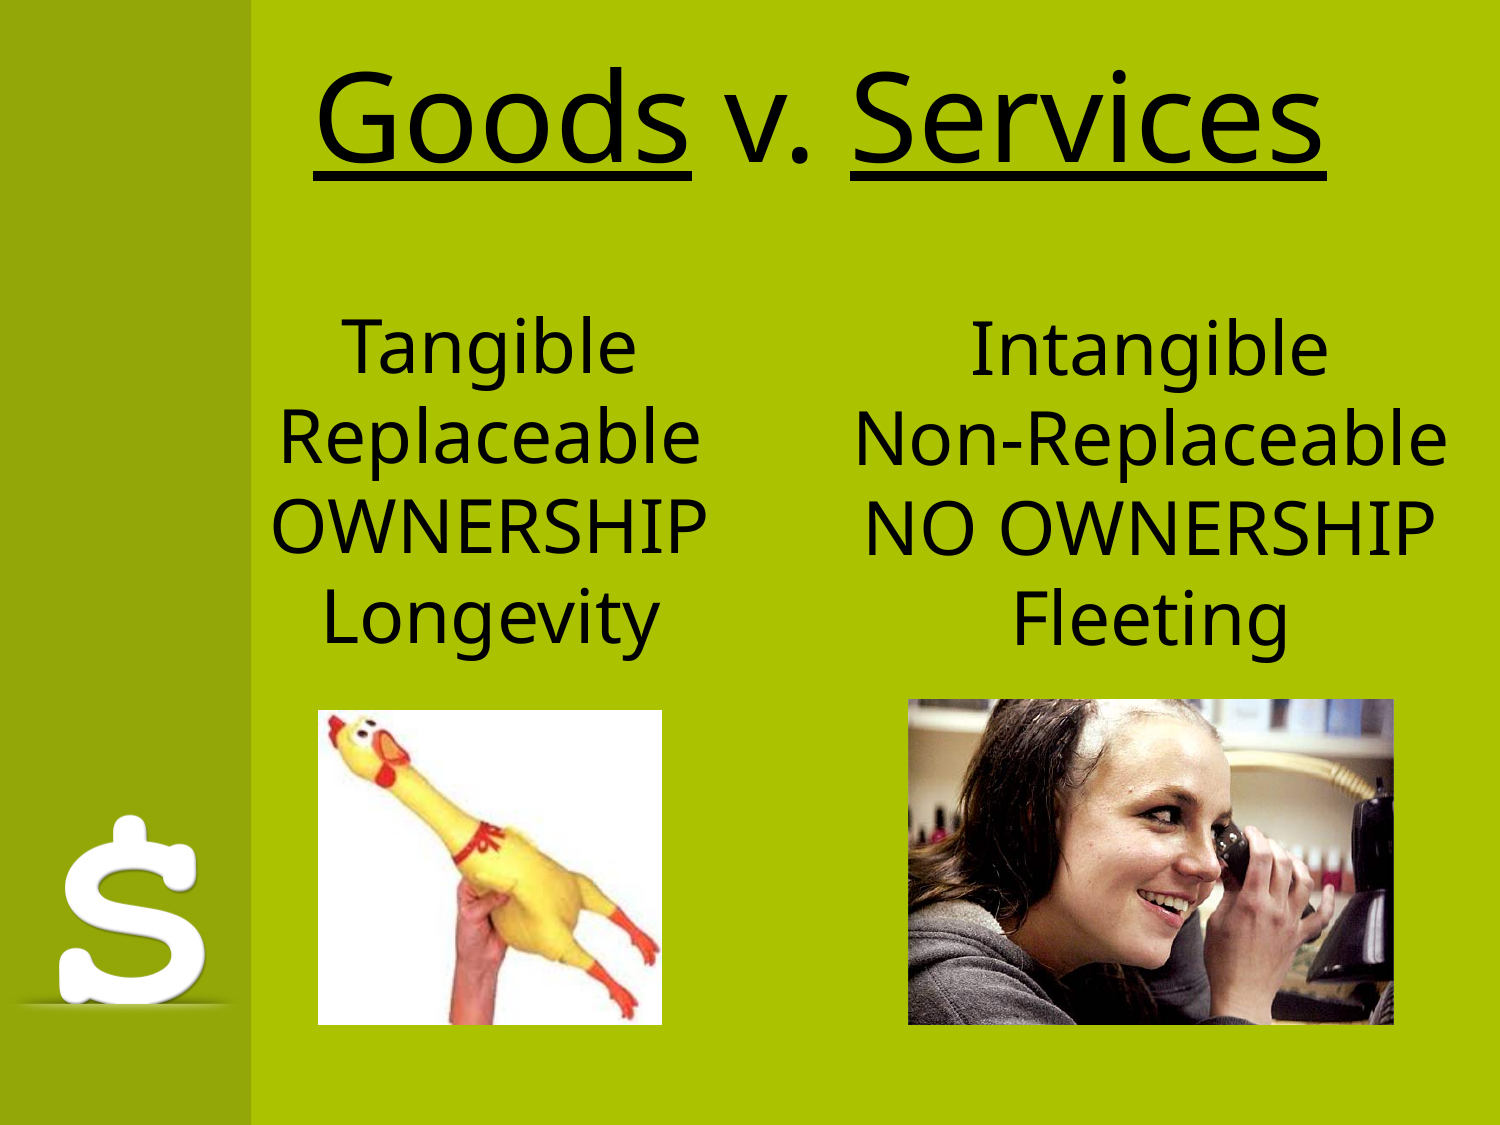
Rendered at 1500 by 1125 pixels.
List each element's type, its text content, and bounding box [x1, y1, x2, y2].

text_box Intangible Non-Replaceable NO OWNERSHIP Fleeting [831, 292, 1471, 668]
picture [0, 0, 1500, 1125]
table_header Goods v. Services [145, 0, 1495, 255]
text_box Tangible Replaceable OWNERSHIP Longevity [242, 290, 739, 666]
